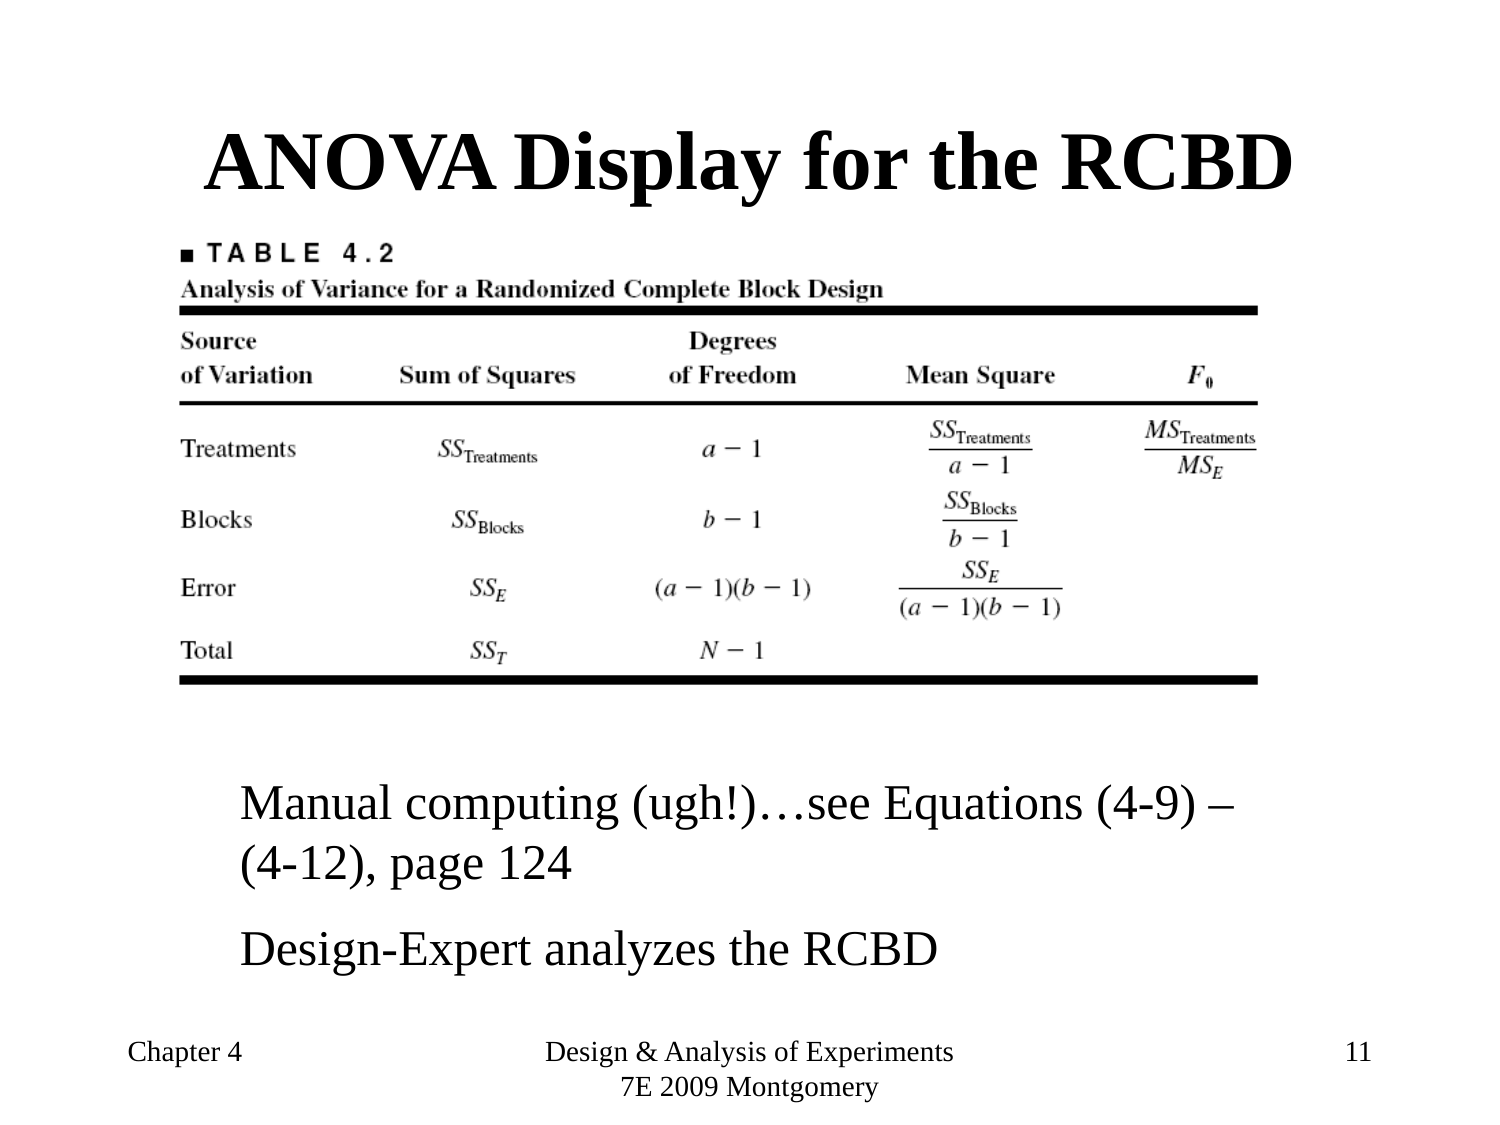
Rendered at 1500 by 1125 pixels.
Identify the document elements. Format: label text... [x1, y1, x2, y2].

text_box Manual computing (ugh!)…see Equations (4-9) – (4-12), page 124 Design-Expert analyzes the RCBD [224, 772, 1288, 983]
picture [124, 224, 1313, 763]
slide_number Chapter 4 [112, 1024, 426, 1101]
footer Design & Analysis of Experiments 7E 2009 Montgomery [512, 1024, 988, 1101]
slide_number 11 [1074, 1024, 1388, 1101]
title ANOVA Display for the RCBD [112, 62, 1388, 251]
